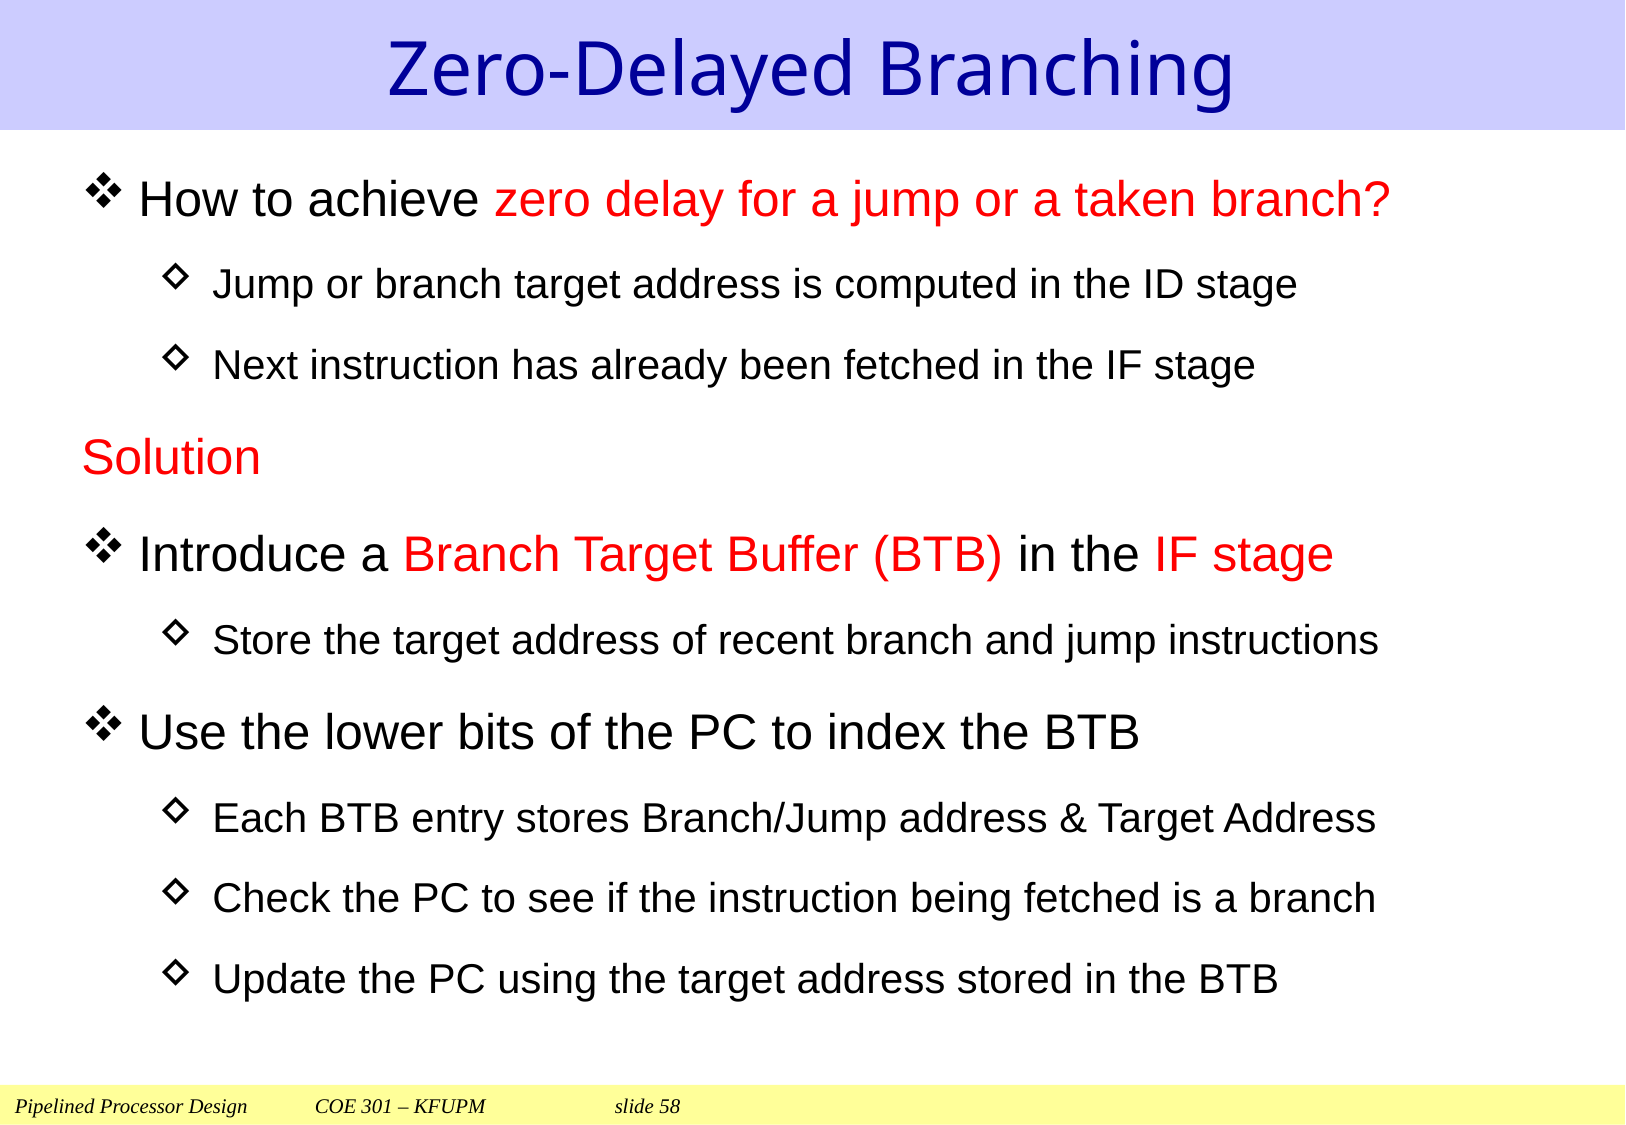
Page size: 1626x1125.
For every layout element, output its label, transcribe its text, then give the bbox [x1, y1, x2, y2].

title Zero-Delayed Branching [0, 0, 1625, 130]
list How to achieve zero delay for a jump or a taken branch? Jump or branch target address is computed in the ID stage Next instruction has already been fetched in the IF stage Solution Introduce a Branch Target Buffer (BTB) in the IF stage Store the target address of recent branch and jump instructions Use the lower bits of the PC to index the BTB Each BTB entry stores Branch/Jump address & Target Address Check the PC to see if the instruction being fetched is a branch Update the PC using the target address stored in the BTB [81, 146, 1549, 1061]
